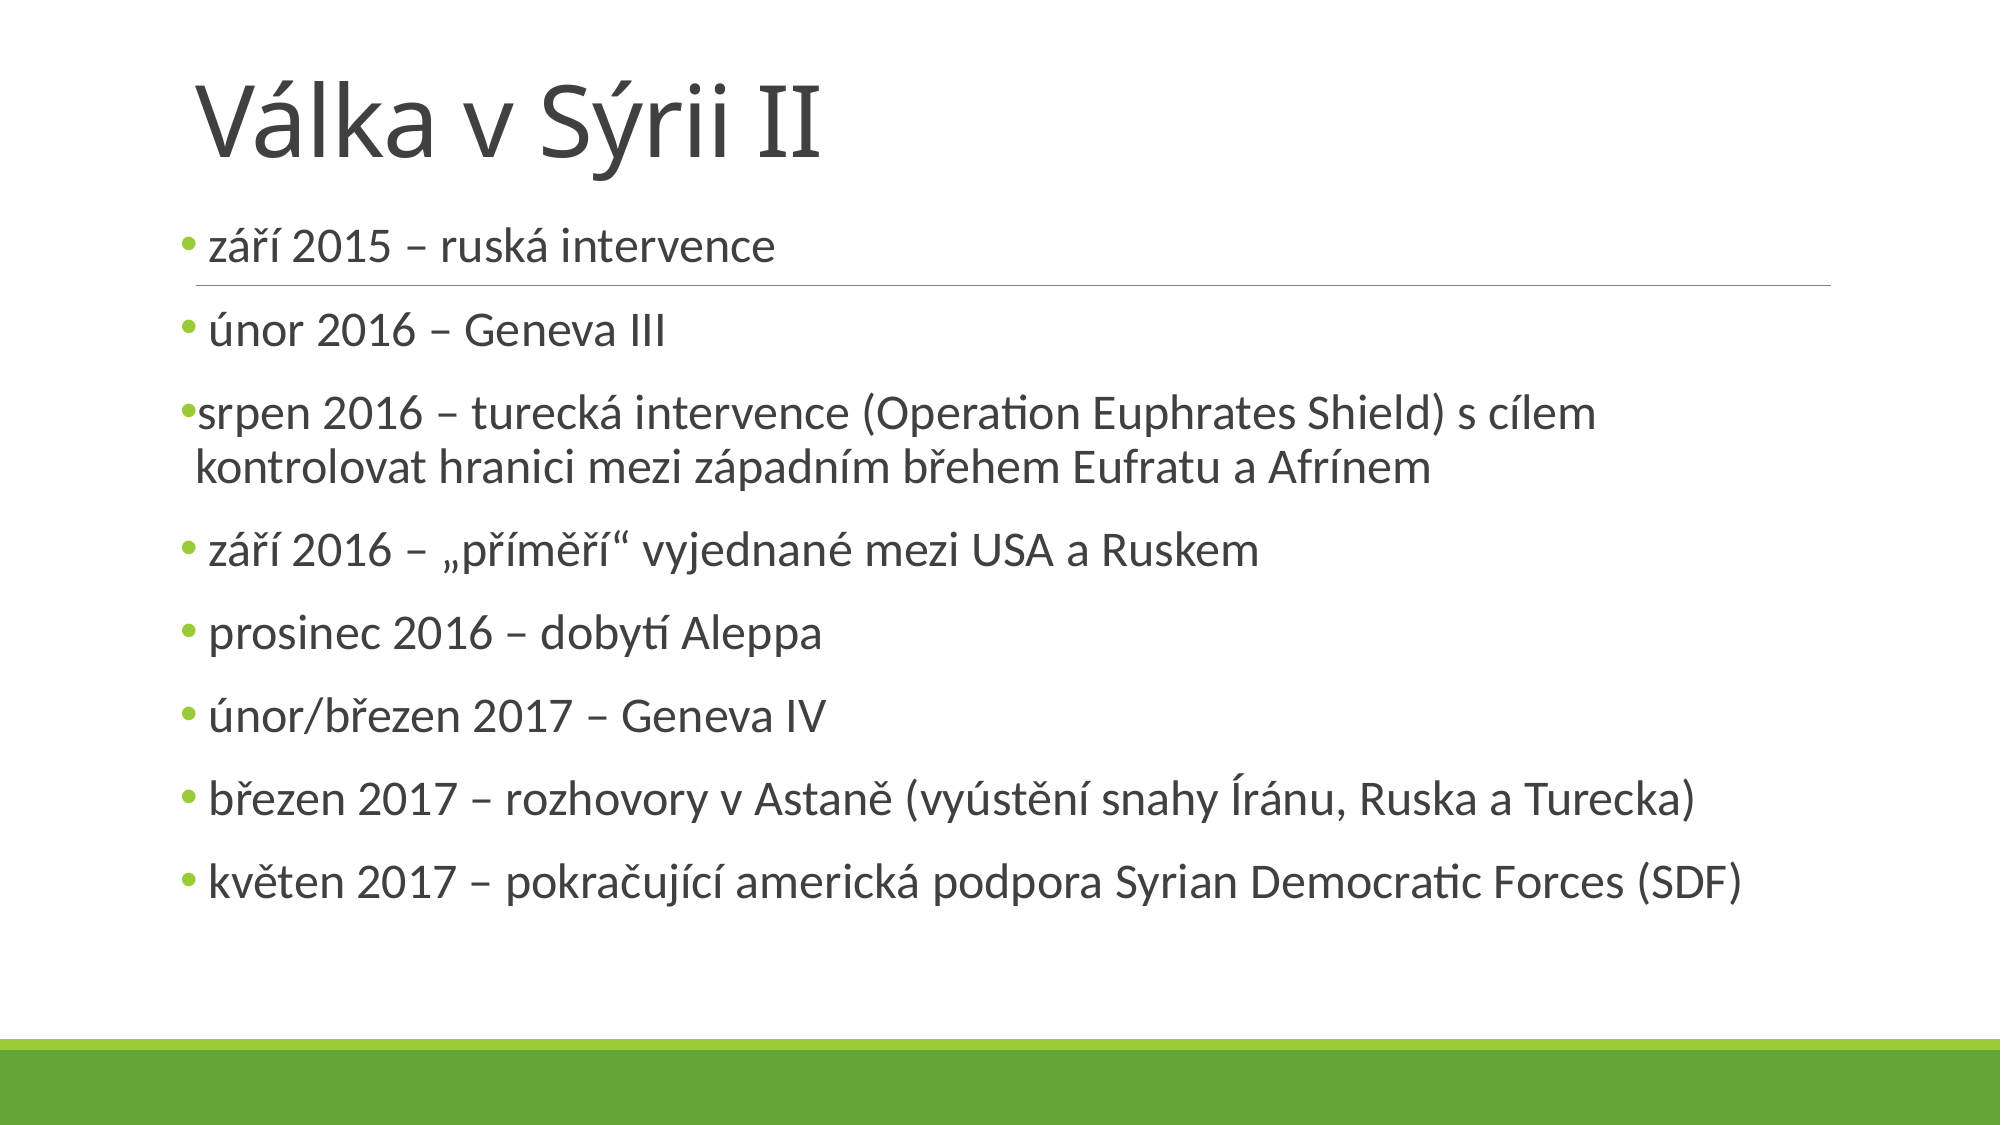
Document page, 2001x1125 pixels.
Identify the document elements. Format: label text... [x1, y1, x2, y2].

title Válka v Sýrii II [180, 23, 1830, 185]
list září 2015 – ruská intervence únor 2016 – Geneva III srpen 2016 – turecká intervence (Operation Euphrates Shield) s cílem kontrolovat hranici mezi západním břehem Eufratu a Afrínem září 2016 – „příměří“ vyjednané mezi USA a Ruskem prosinec 2016 – dobytí Aleppa únor/březen 2017 – Geneva IV březen 2017 – rozhovory v Astaně (vyústění snahy Íránu, Ruska a Turecka) květen 2017 – pokračující americká podpora Syrian Democratic Forces (SDF) [180, 212, 1830, 873]
